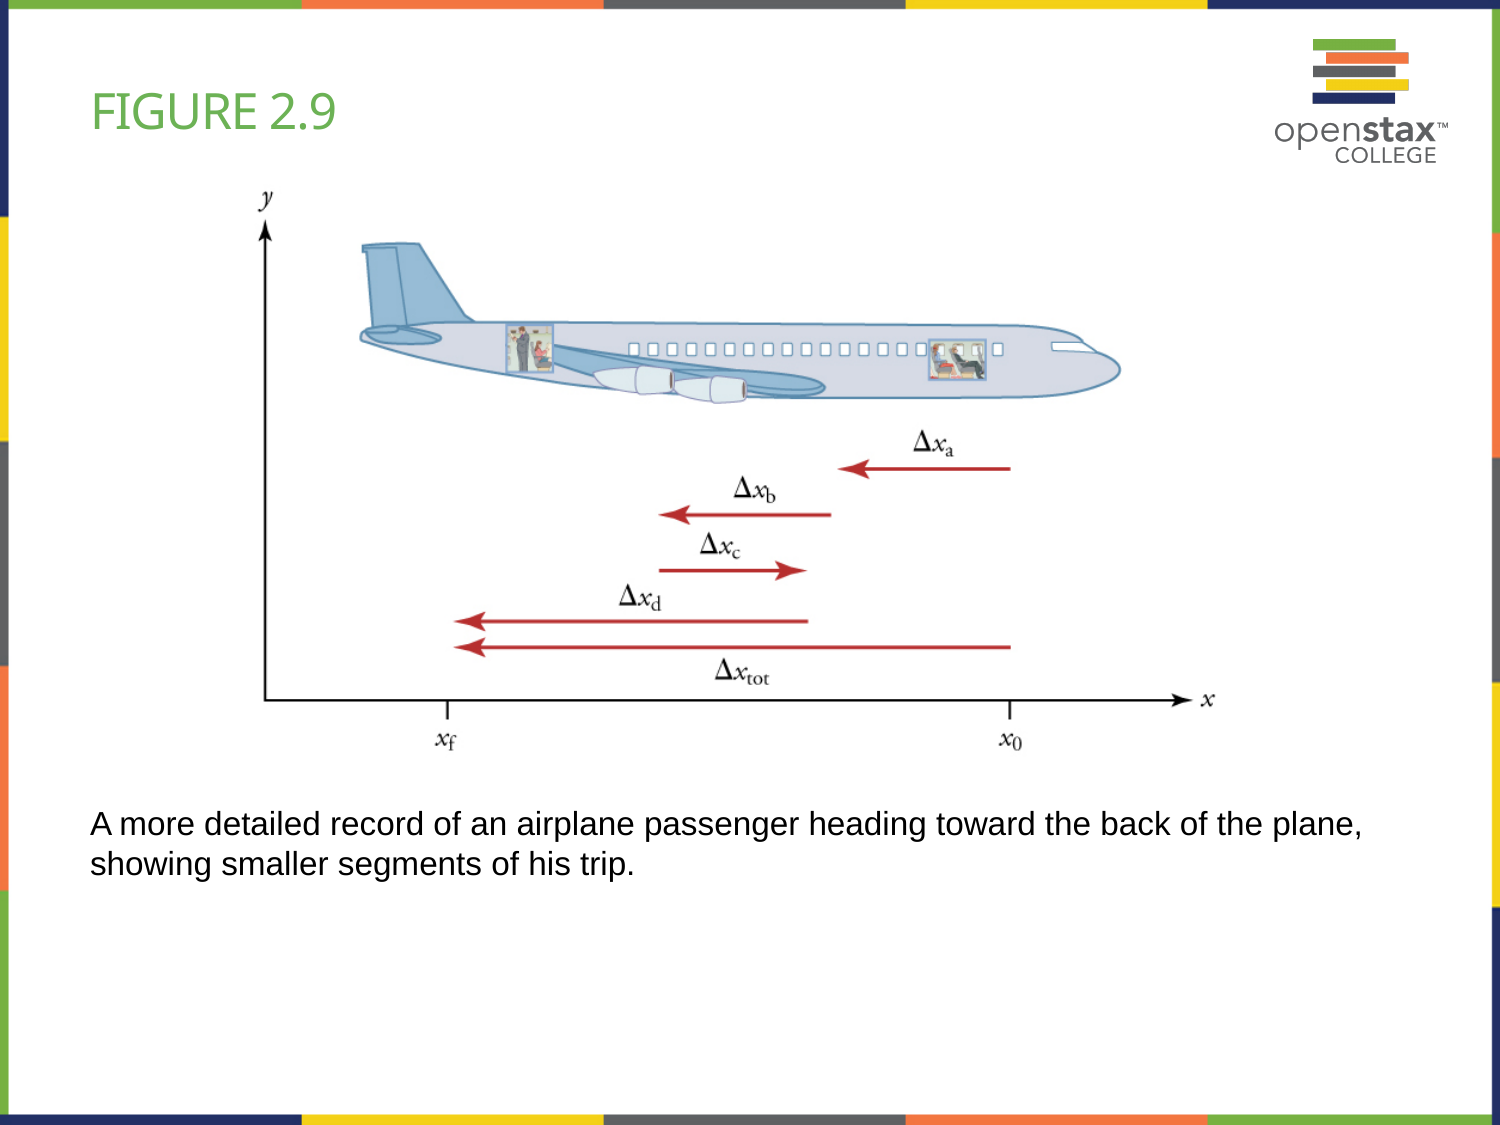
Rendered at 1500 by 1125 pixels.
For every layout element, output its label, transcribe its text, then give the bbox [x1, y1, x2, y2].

title Figure 2.9 [75, 39, 1274, 148]
list A more detailed record of an airplane passenger heading toward the back of the plane, showing smaller segments of his trip. [74, 794, 1398, 987]
picture [0, 0, 1500, 1125]
